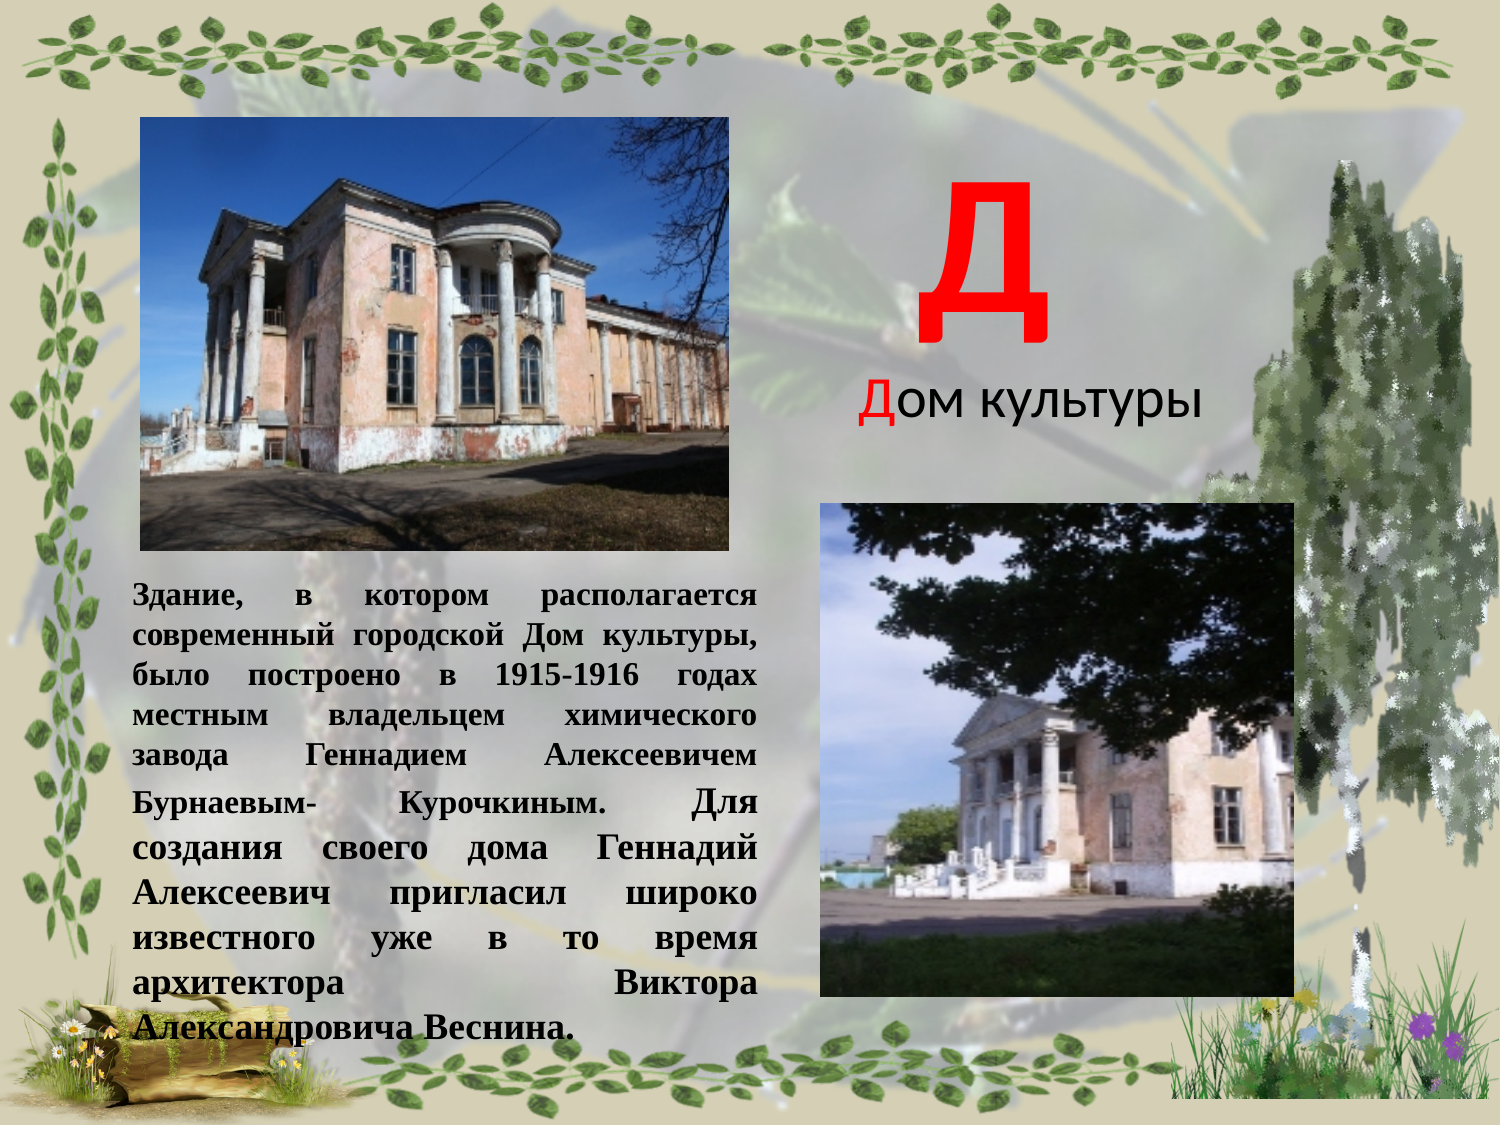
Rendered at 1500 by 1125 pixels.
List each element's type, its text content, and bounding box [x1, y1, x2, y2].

text_box Д [903, 105, 1068, 351]
text_box Здание, в котором располагается современный городской Дом культуры, было построено в 1915-1916 годах местным владельцем химического завода Геннадием Алексеевичем Бурнаевым- Курочкиным. Для создания своего дома Геннадий Алексеевич пригласил широко известного уже в то время архитектора Виктора Александровича Веснина. [117, 565, 774, 1055]
picture [0, 0, 1500, 1125]
text_box Дом культуры [733, 351, 1219, 437]
